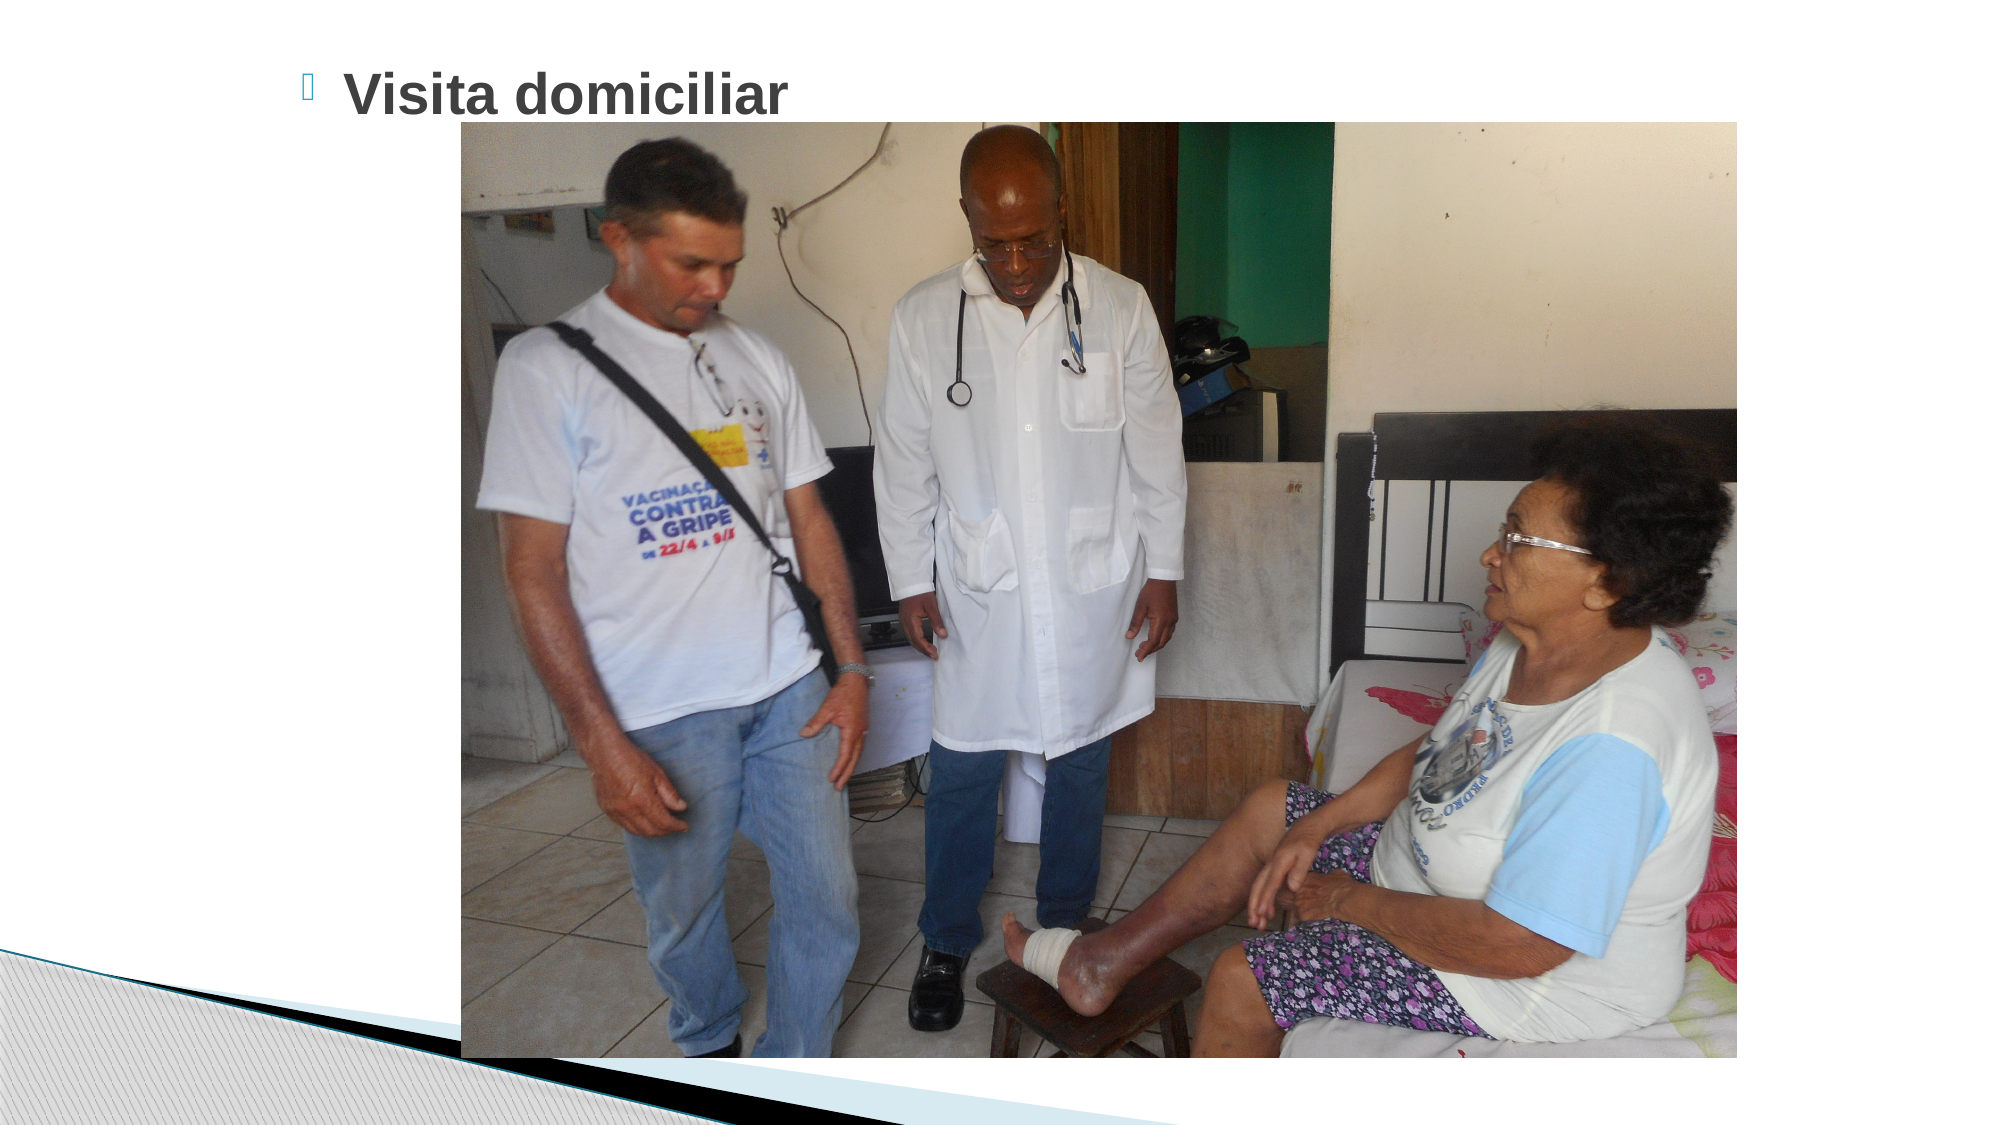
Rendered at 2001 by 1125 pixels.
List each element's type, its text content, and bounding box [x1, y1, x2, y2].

picture [461, 122, 1738, 1059]
list Visita domiciliar [268, 48, 1879, 1069]
